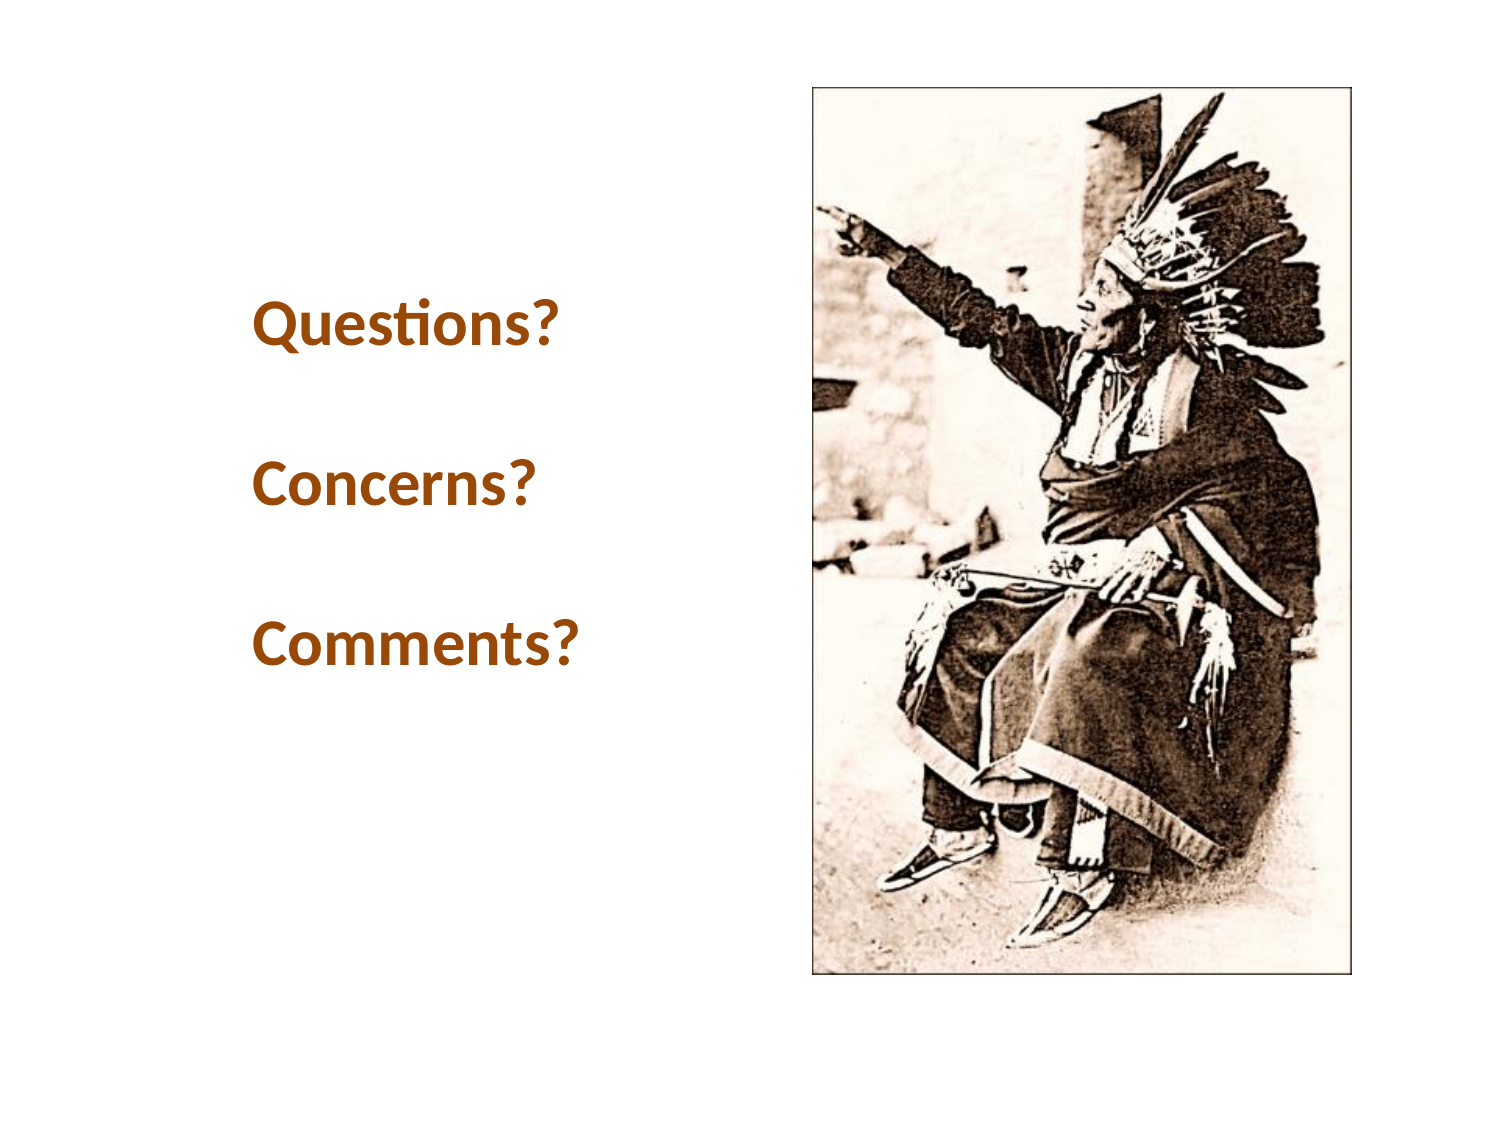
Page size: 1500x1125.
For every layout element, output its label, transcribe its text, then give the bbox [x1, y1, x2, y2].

picture [812, 87, 1352, 976]
text_box Questions? Concerns? Comments? [87, 112, 738, 925]
